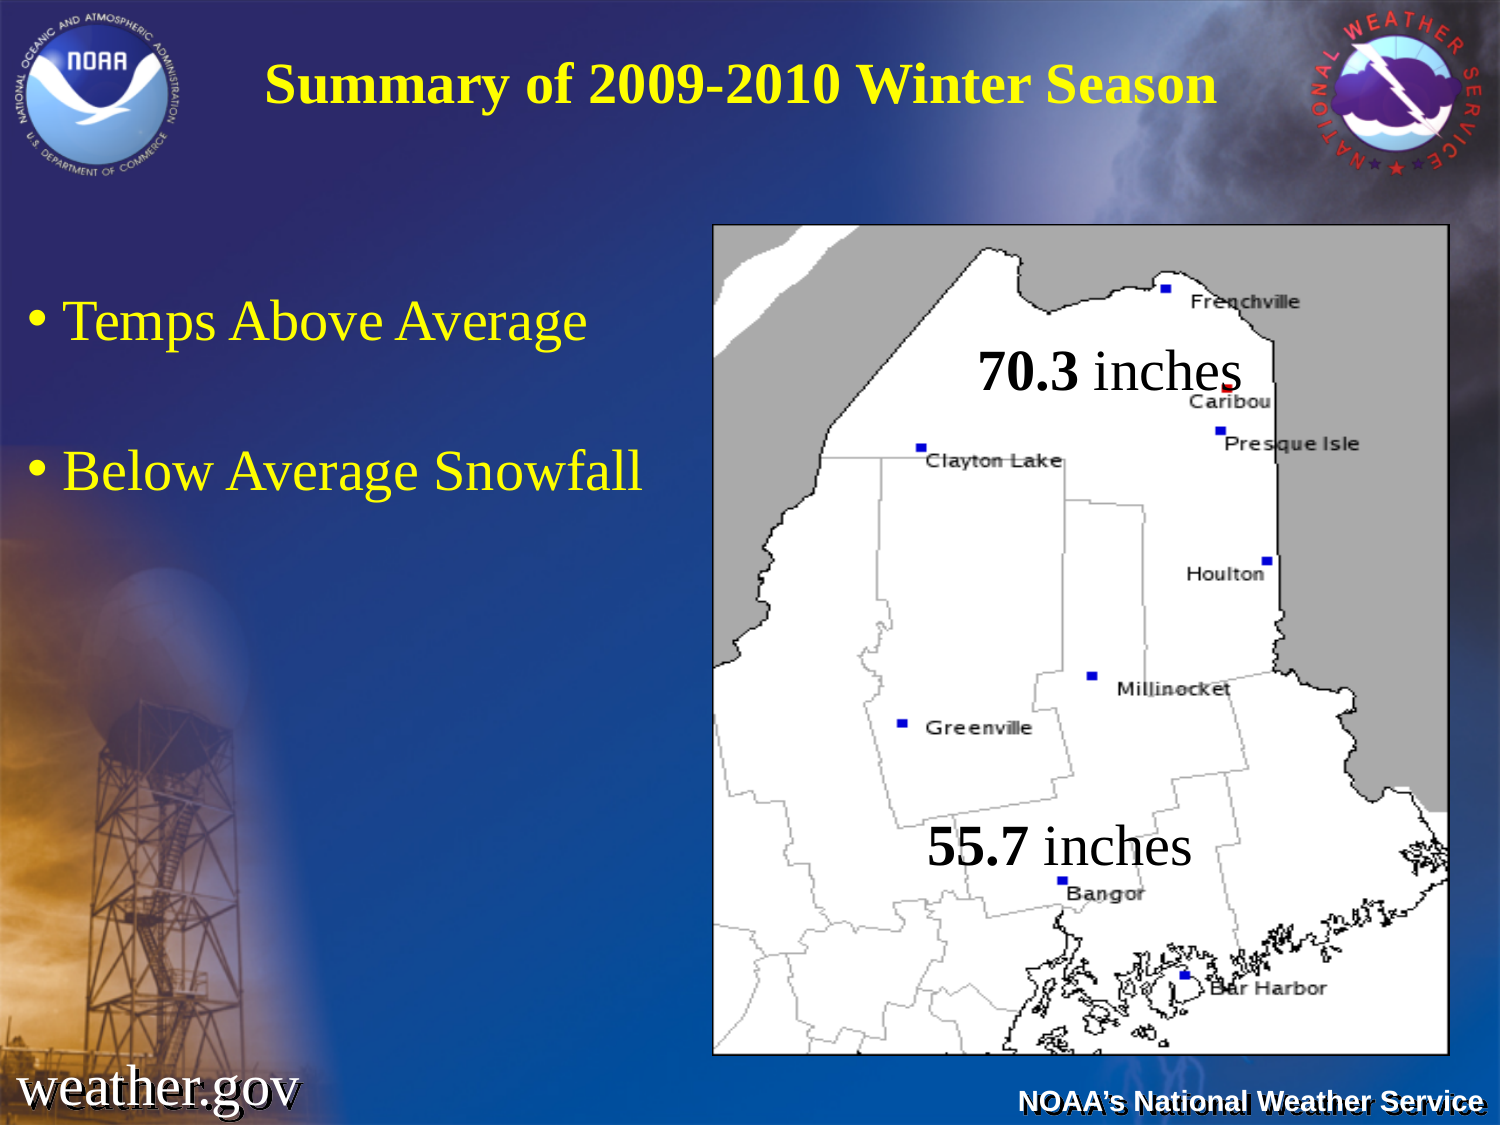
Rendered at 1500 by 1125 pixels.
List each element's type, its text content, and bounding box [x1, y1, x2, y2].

picture [0, 0, 1500, 1125]
text_box Summary of 2009-2010 Winter Season [249, 37, 1263, 123]
text_box Temps Above Average [12, 274, 675, 425]
text_box Below Average Snowfall [12, 425, 675, 510]
